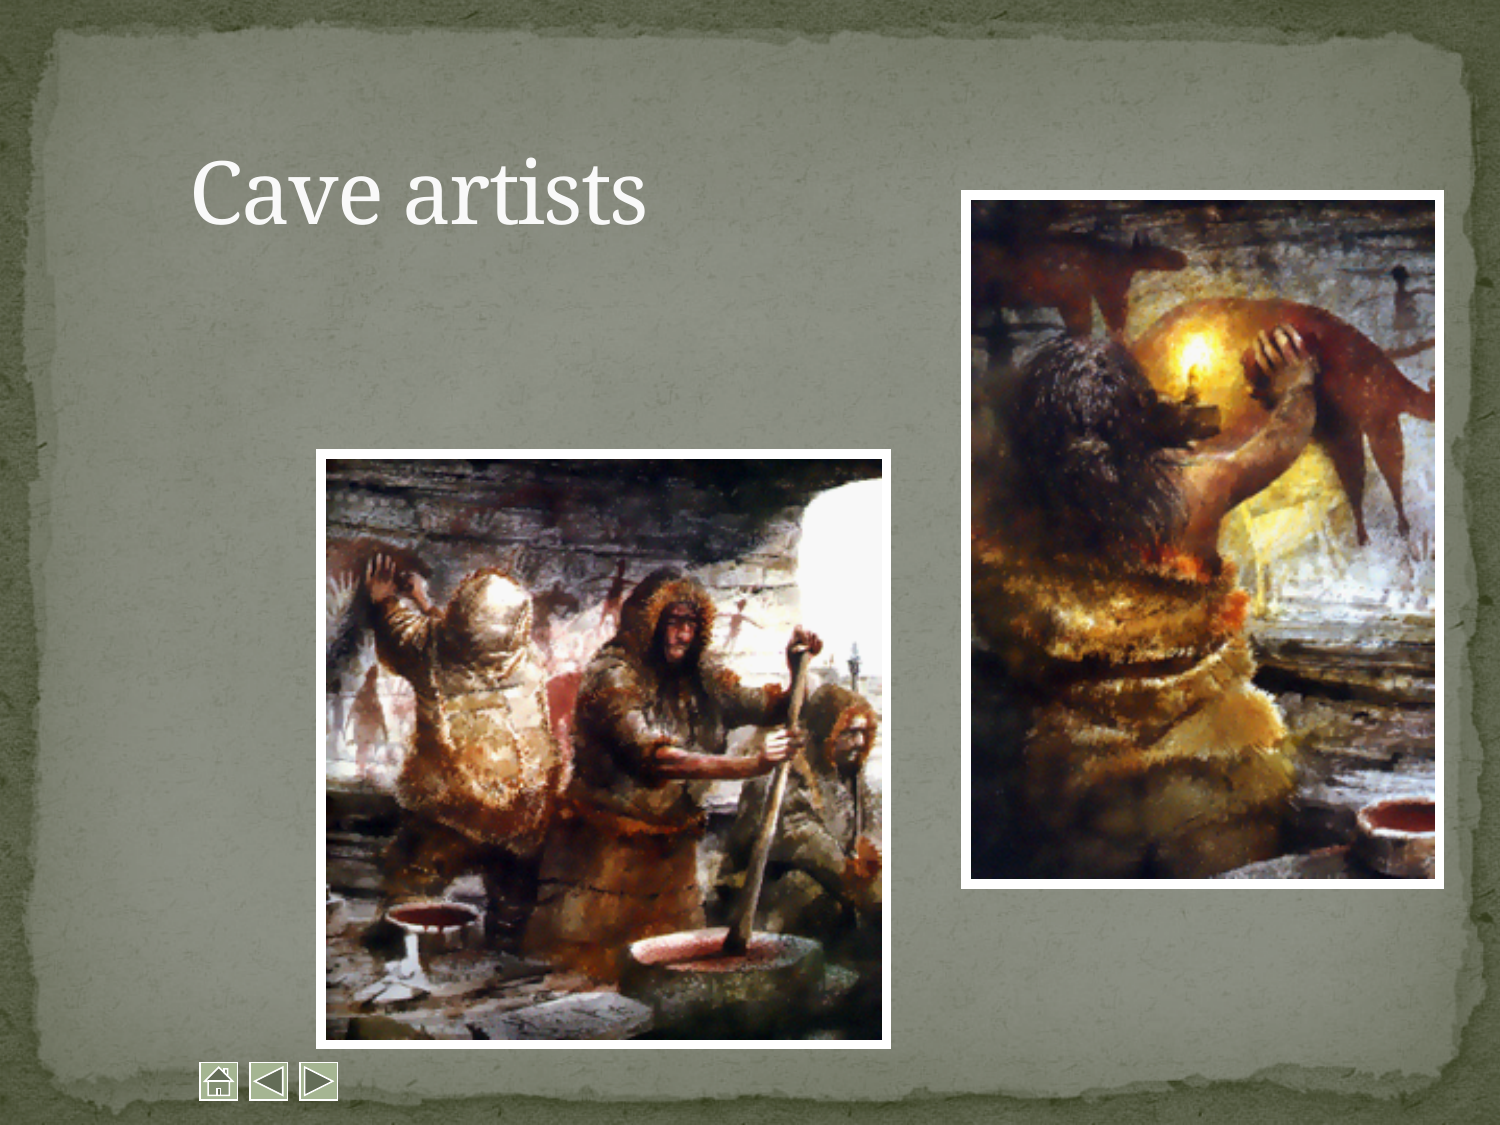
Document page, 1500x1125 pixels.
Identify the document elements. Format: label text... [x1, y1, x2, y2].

title Cave artists [174, 62, 1450, 250]
picture [326, 459, 882, 1040]
picture [971, 200, 1435, 879]
